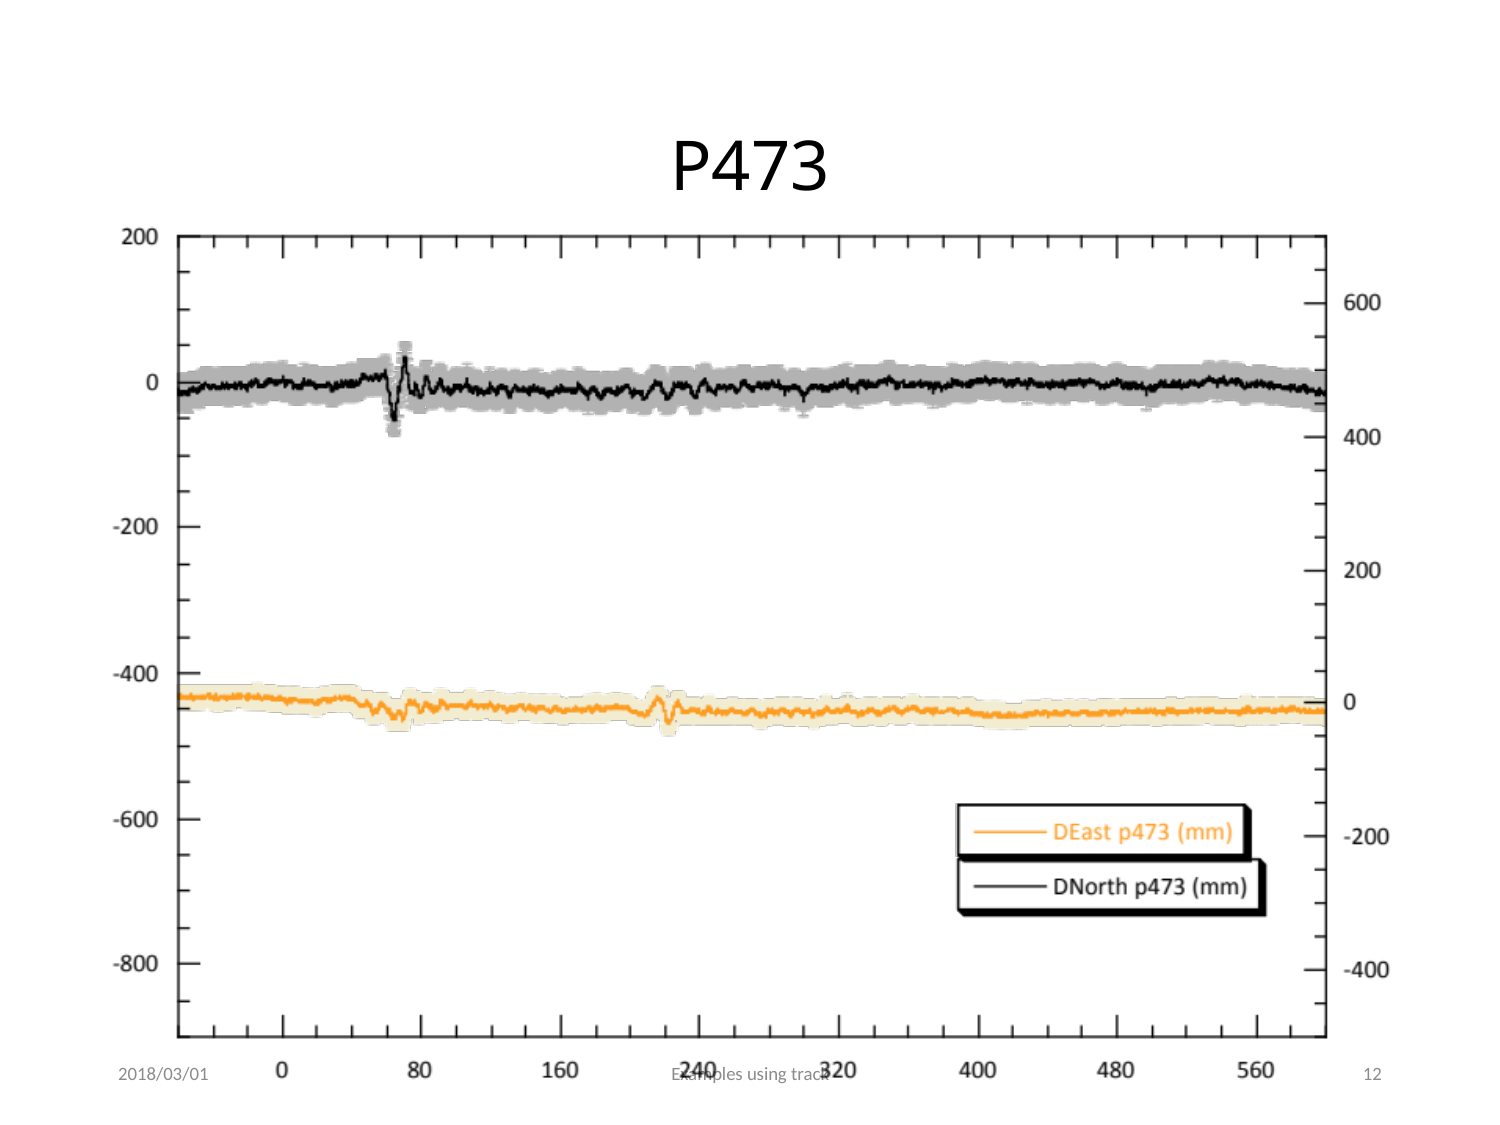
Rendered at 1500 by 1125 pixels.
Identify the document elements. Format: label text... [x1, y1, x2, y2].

title P473 [103, 59, 1397, 215]
picture [69, 215, 1431, 1125]
